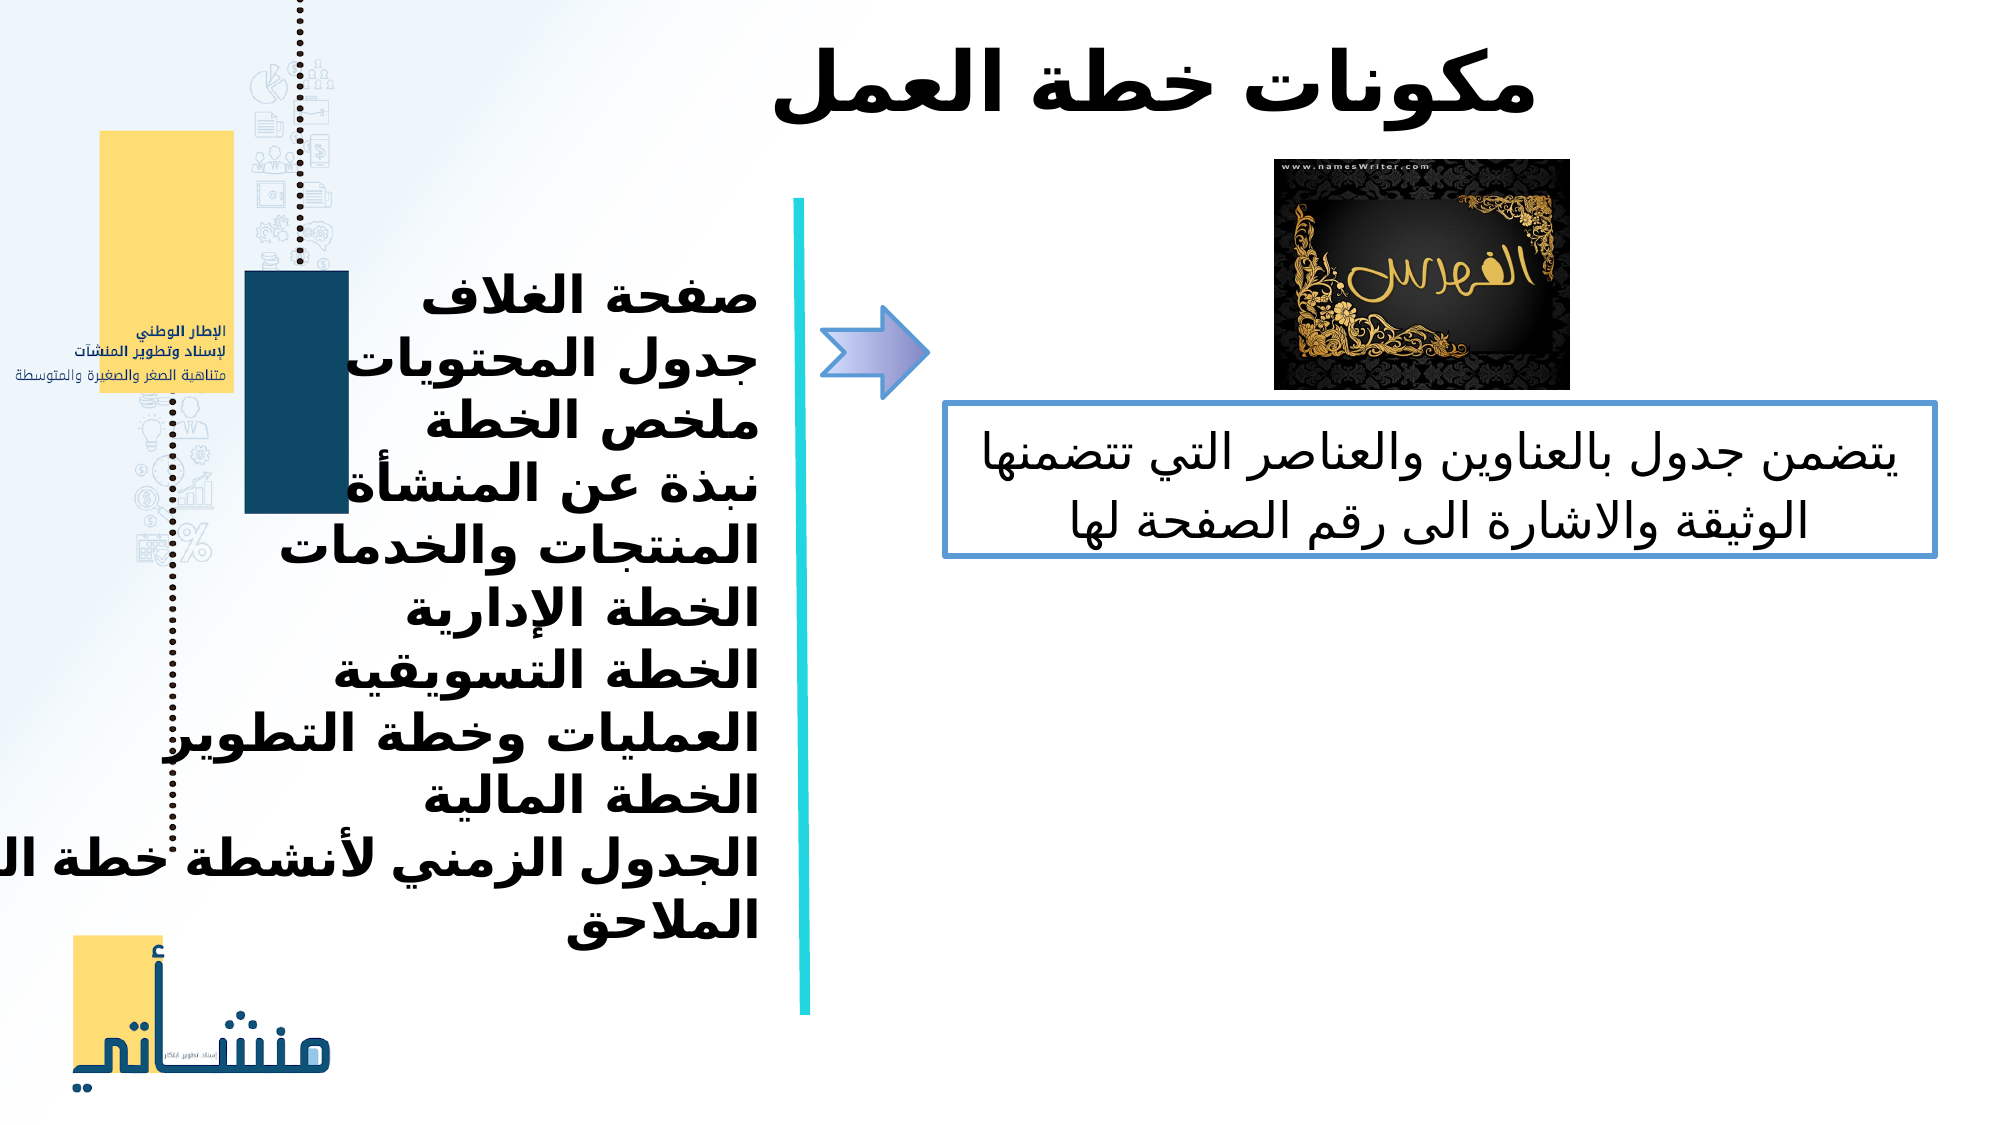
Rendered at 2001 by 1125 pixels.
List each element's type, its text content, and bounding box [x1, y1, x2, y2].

text_box مكونات خطة العمل [480, 24, 1830, 138]
text_box [819, 305, 931, 401]
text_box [798, 197, 806, 1016]
text_box صفحة الغلاف جدول المحتويات ملخص الخطة نبذة عن المنشأة المنتجات والخدمات الخطة الإدارية الخطة التسويقية العمليات وخطة التطوير الخطة المالية الجدول الزمني لأنشطة خطة العمل الملاحق [0, 254, 777, 957]
text_box يتضمن جدول بالعناوين والعناصر التي تتضمنها الوثيقة والاشارة الى رقم الصفحة لها [943, 401, 1937, 558]
picture [0, 0, 2001, 1125]
